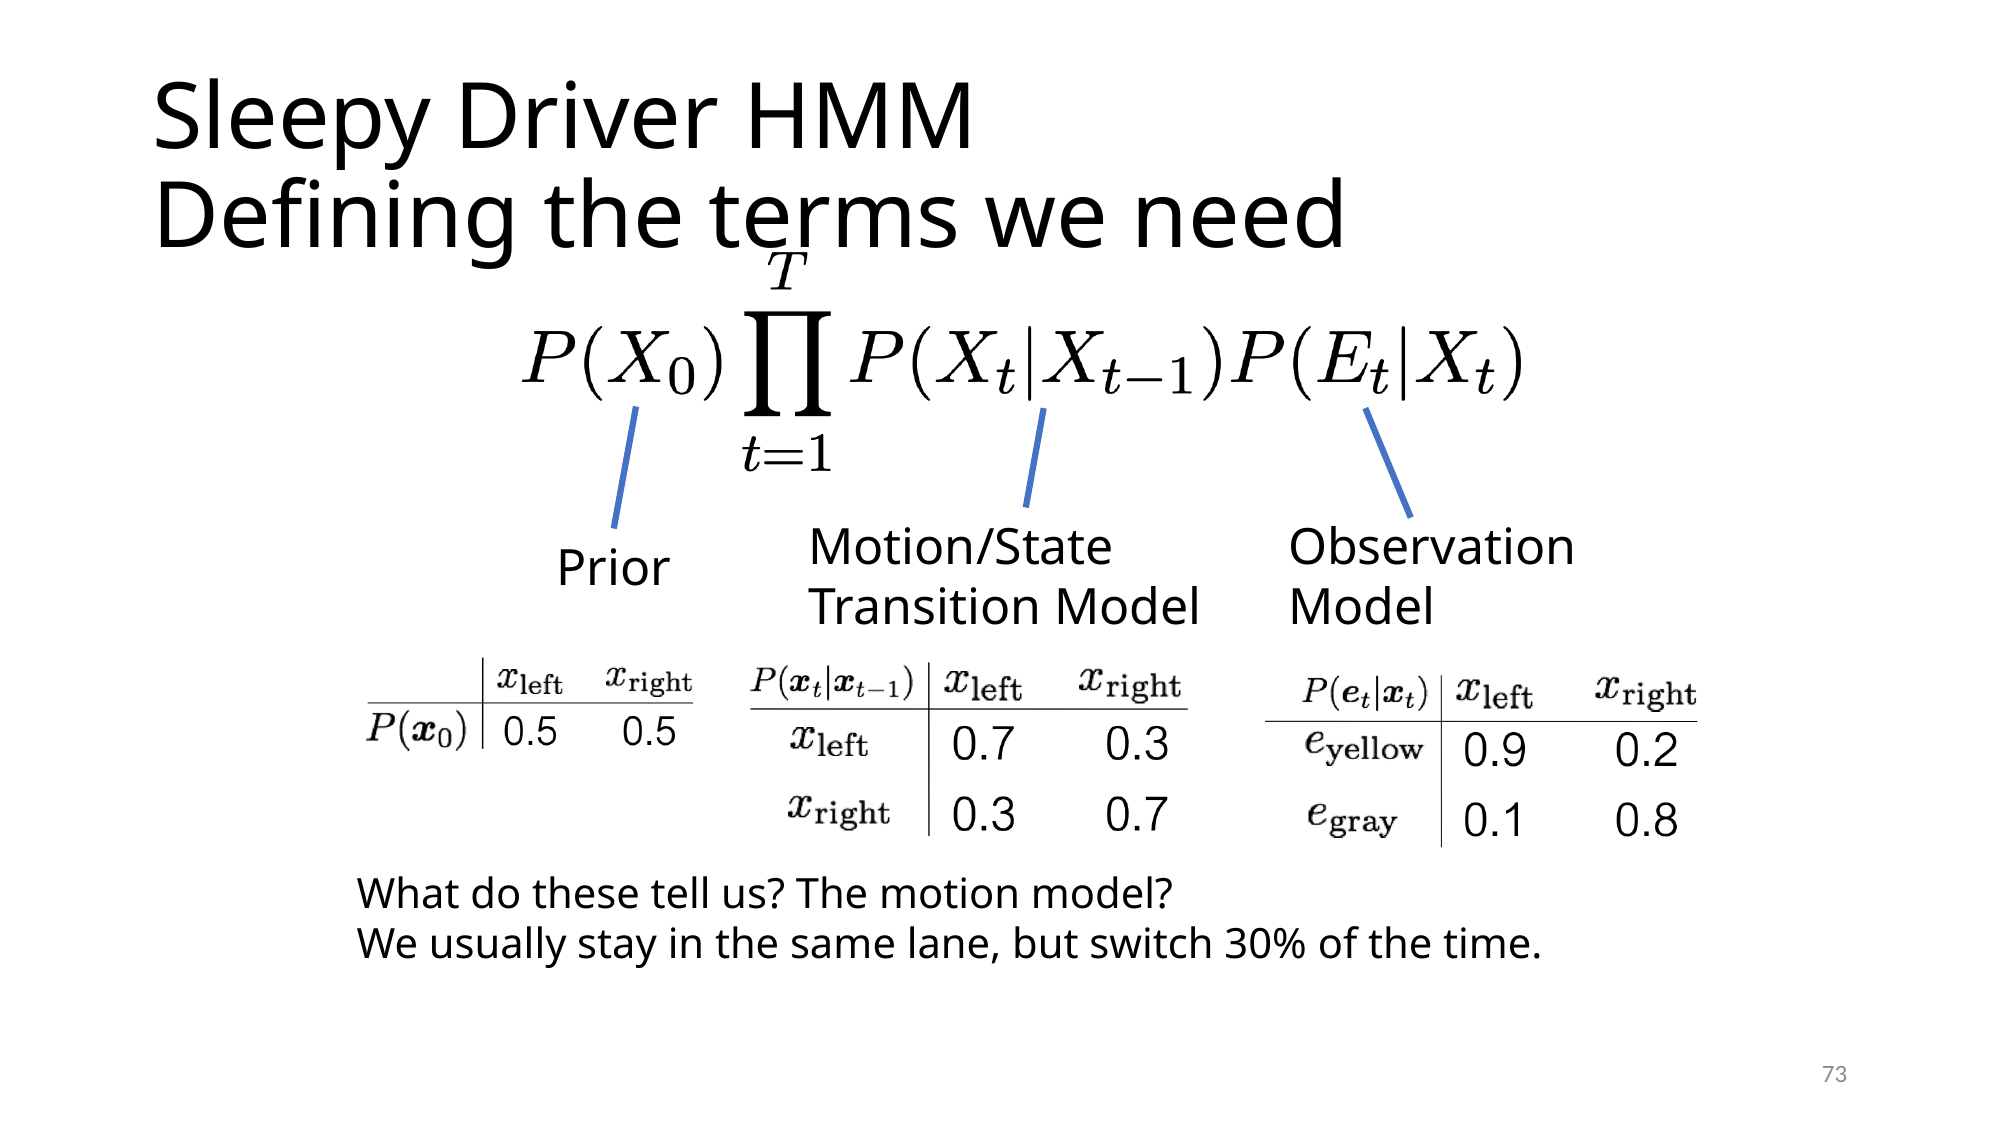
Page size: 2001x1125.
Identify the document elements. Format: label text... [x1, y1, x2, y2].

slide_number 73 [1412, 1042, 1863, 1103]
picture [351, 628, 715, 797]
text_box What do these tell us? The motion model? We usually stay in the same lane, but switch 30% of the time. [341, 859, 1558, 975]
title Sleepy Driver HMM Defining the terms we need [137, 59, 1863, 278]
picture [729, 648, 1195, 847]
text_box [516, 228, 1738, 644]
picture [1253, 656, 1718, 862]
